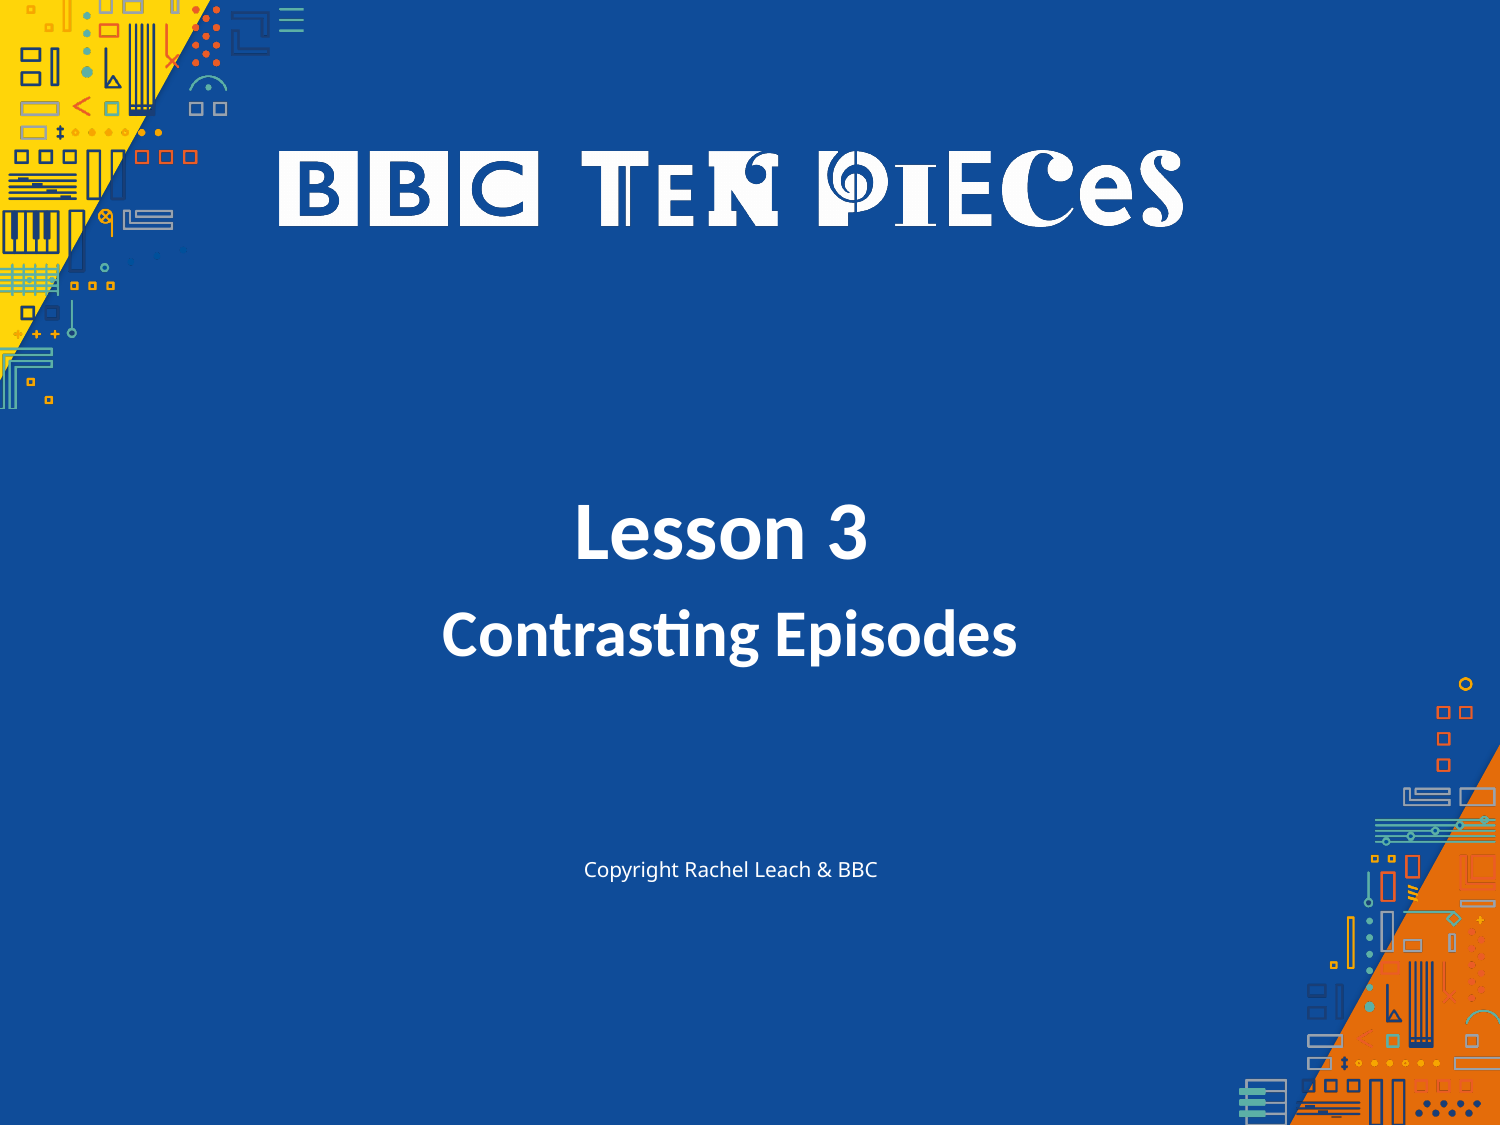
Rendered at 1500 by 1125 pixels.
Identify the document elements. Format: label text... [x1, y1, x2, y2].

list Lesson 3 Contrasting Episodes [154, 469, 1308, 694]
picture [279, 150, 1183, 227]
list Copyright Rachel Leach & BBC [493, 849, 969, 979]
